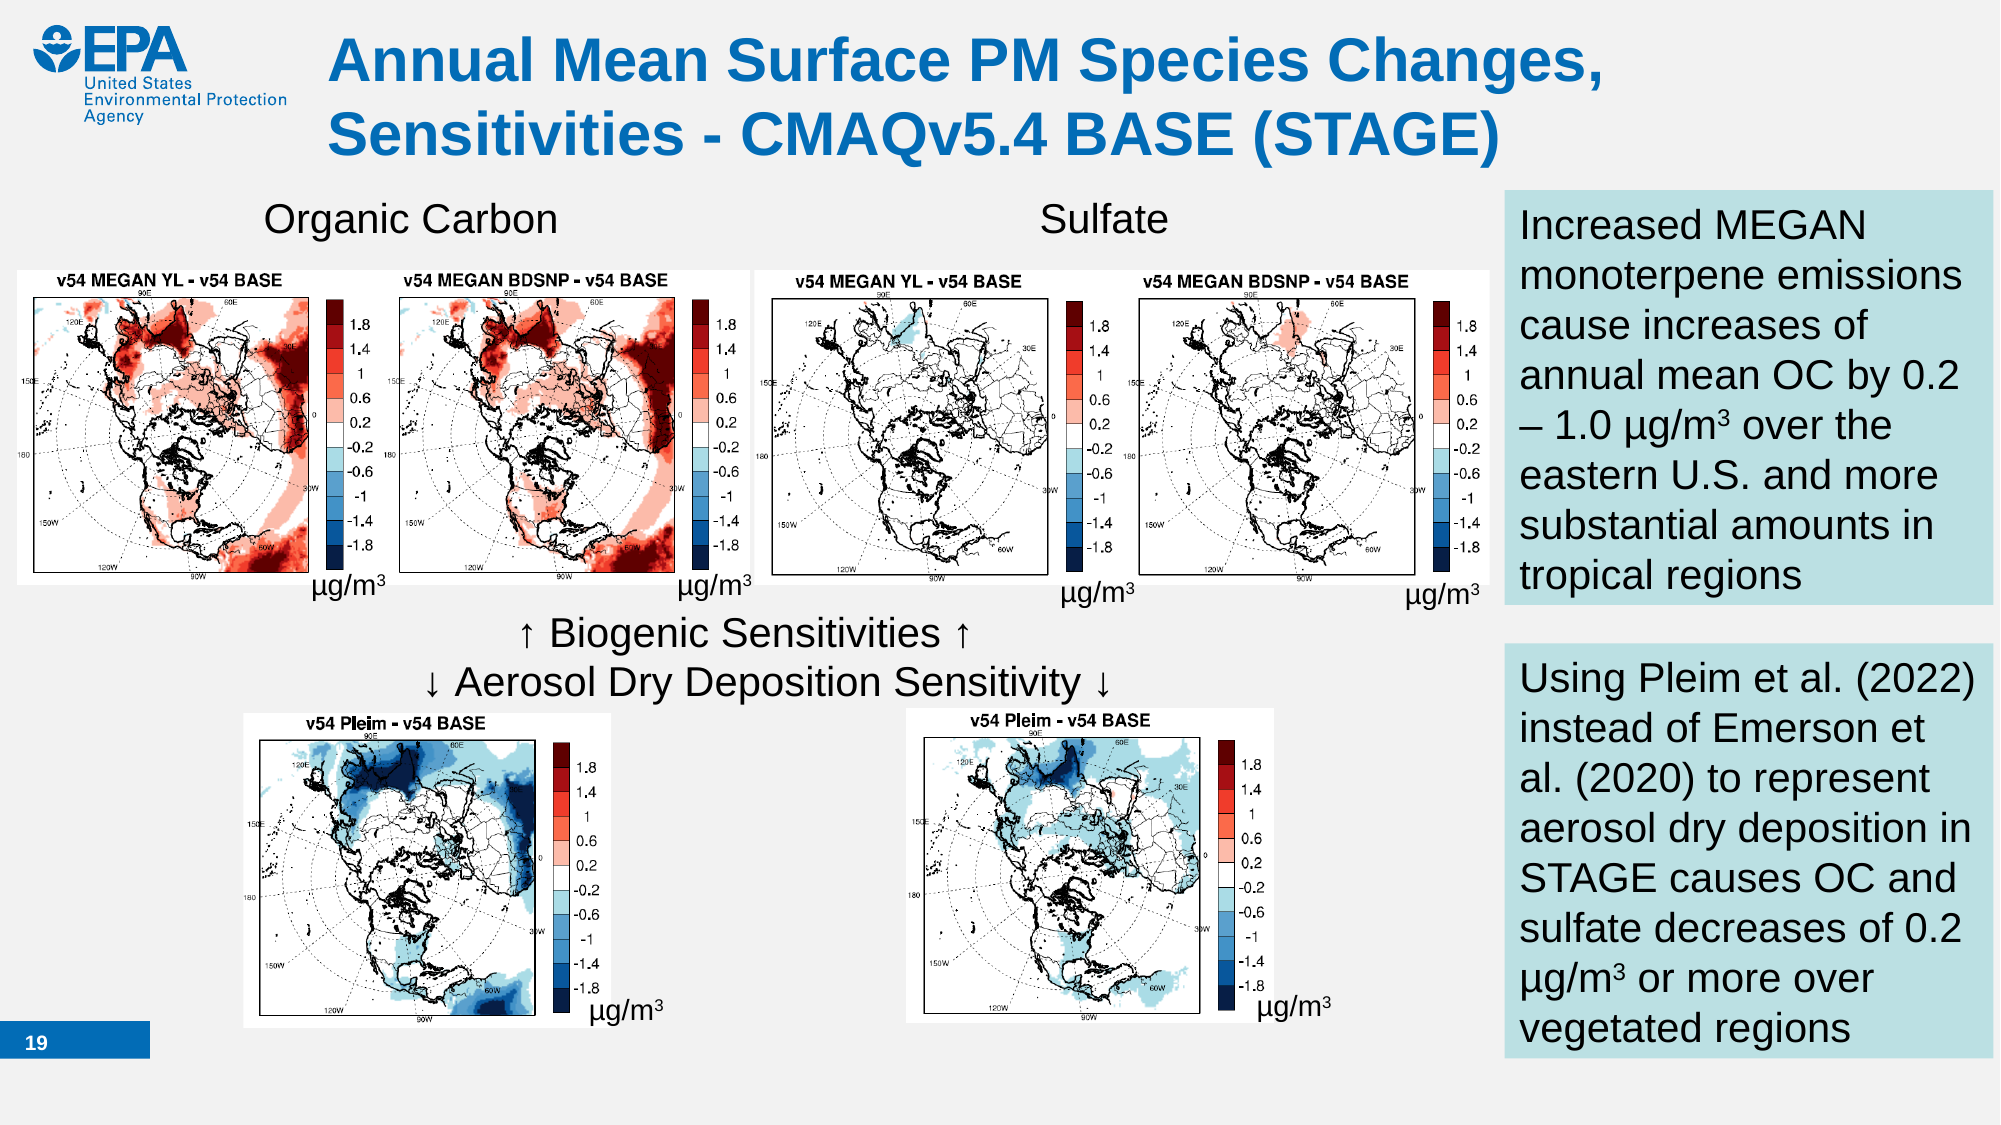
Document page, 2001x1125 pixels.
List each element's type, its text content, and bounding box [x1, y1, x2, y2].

text_box µg/m3 [662, 592, 781, 598]
text_box µg/m3 [1273, 980, 1360, 1031]
text_box µg/m3 [613, 983, 693, 1034]
text_box Using Pleim et al. (2022) instead of Emerson et al. (2020) to represent aerosol dry deposition in STAGE causes OC and sulfate decreases of 0.2 µg/m3 or more over vegetated regions [1504, 643, 1994, 1059]
picture [243, 713, 612, 1028]
picture [16, 270, 751, 585]
picture [905, 708, 1275, 1023]
text_box µg/m3 [1045, 593, 1164, 598]
text_box µg/m3 [1390, 567, 1509, 618]
title Annual Mean Surface PM Species Changes, Sensitivities - CMAQv5.4 BASE (STAGE) [312, 12, 1980, 175]
slide_number 18 [24, 1021, 134, 1063]
text_box µg/m3 [296, 593, 415, 598]
text_box Increased MEGAN monoterpene emissions cause increases of annual mean OC by 0.2 – 1.0 µg/m3 over the eastern U.S. and more substantial amounts in tropical regions [1504, 190, 1994, 605]
text_box ↓ Aerosol Dry Deposition Sensitivity ↓ [58, 647, 1478, 713]
text_box ↑ Biogenic Sensitivities ↑ [41, 598, 1461, 663]
text_box Organic Carbon [133, 184, 690, 250]
text_box Sulfate [846, 184, 1362, 250]
picture [754, 270, 1490, 585]
